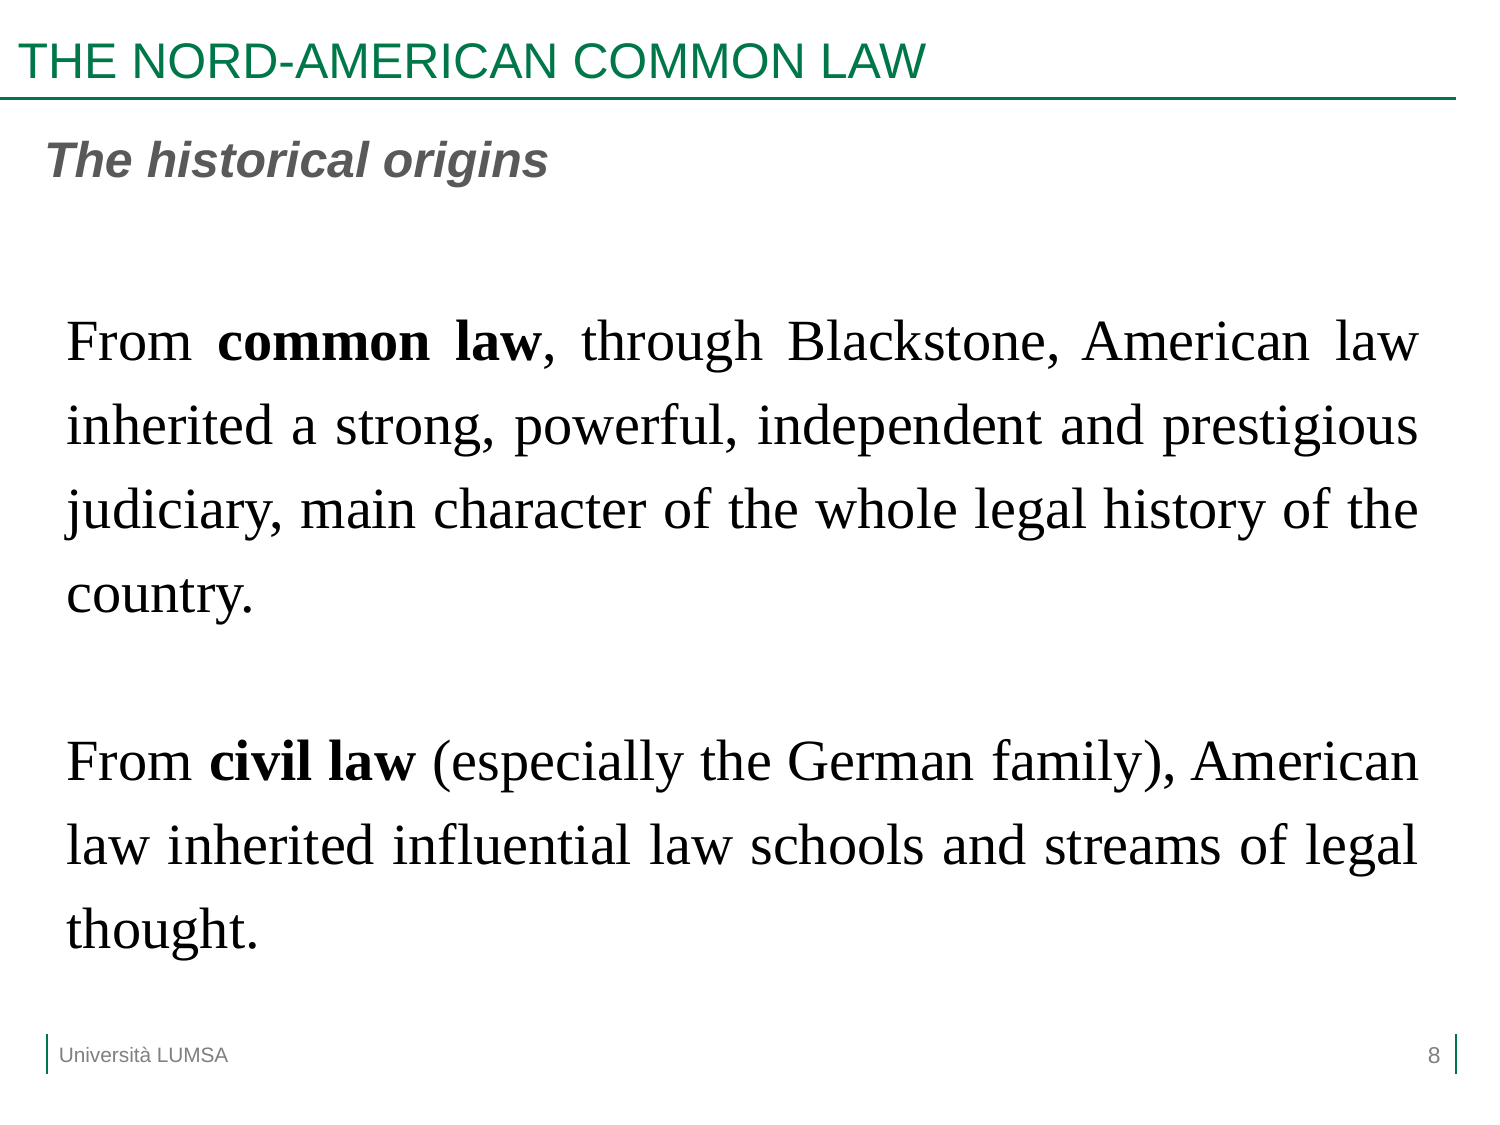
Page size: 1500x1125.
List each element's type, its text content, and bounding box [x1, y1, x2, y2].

slide_number 8 [1288, 1024, 1456, 1084]
list From common law, through Blackstone, American law inherited a strong, powerful, independent and prestigious judiciary, main character of the whole legal history of the country. From civil law (especially the German family), American law inherited influential law schools and streams of legal thought. [44, 211, 1435, 1025]
title THE NORD-AMERICAN COMMON LAW [17, 28, 1500, 97]
list The historical origins [44, 120, 1456, 211]
